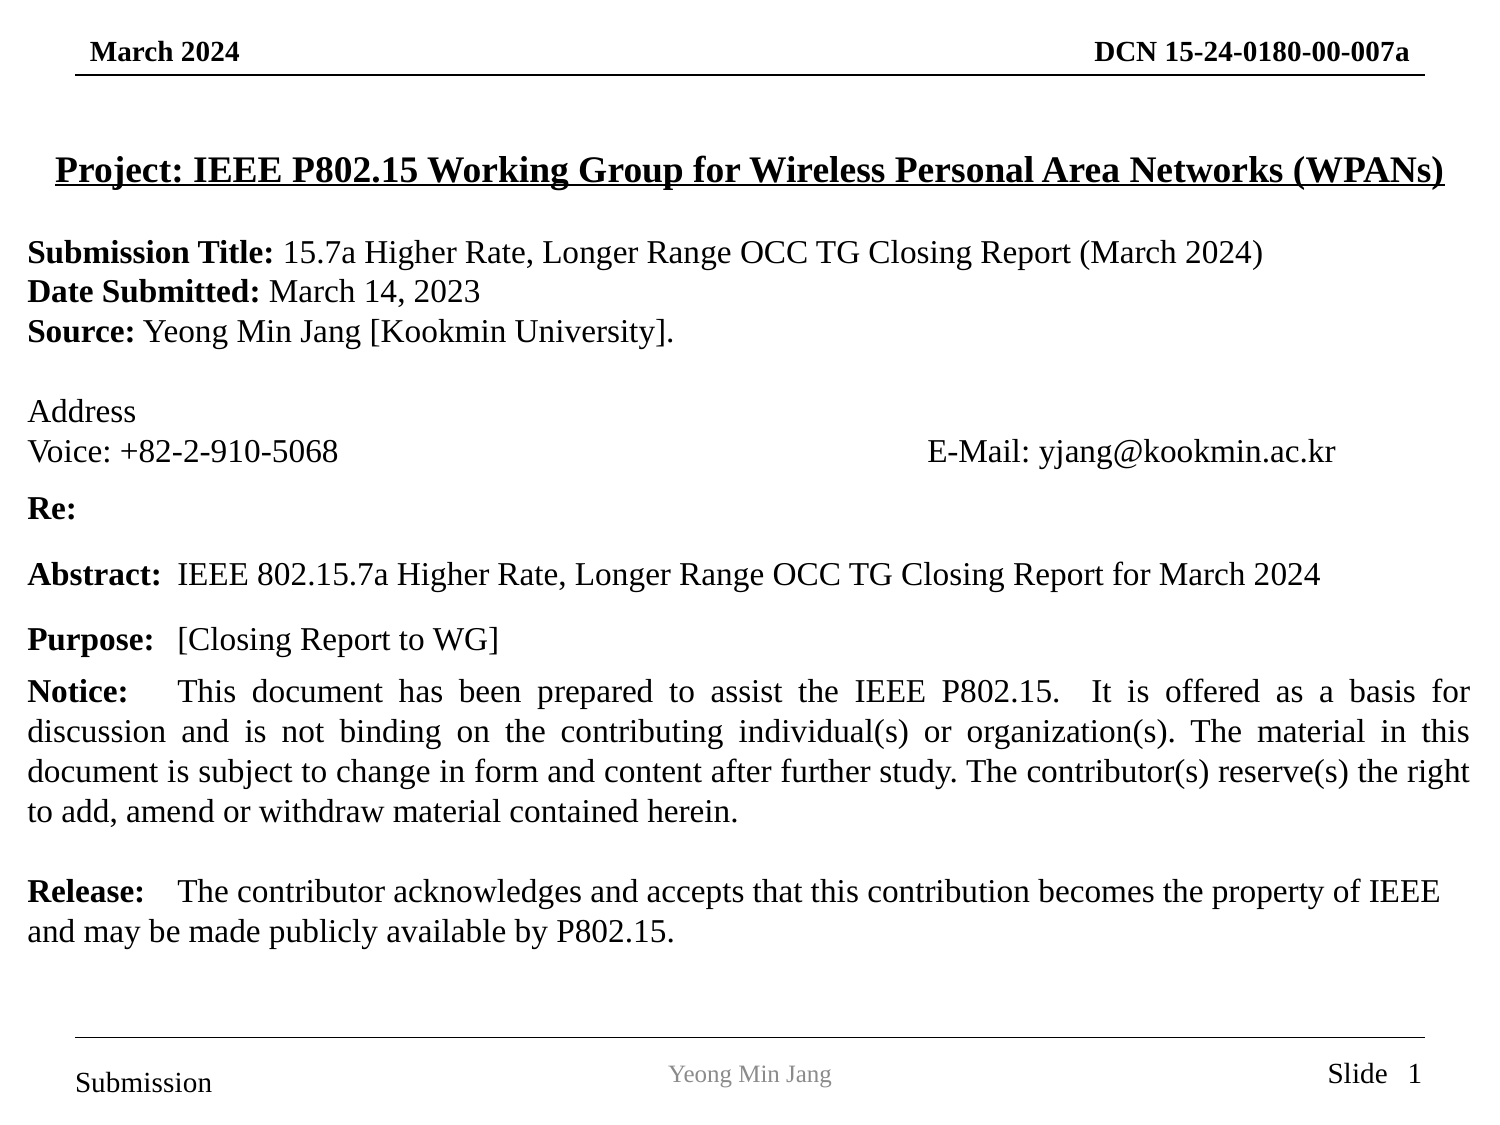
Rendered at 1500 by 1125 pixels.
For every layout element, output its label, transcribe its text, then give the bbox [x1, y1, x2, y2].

text_box Project: IEEE P802.15 Working Group for Wireless Personal Area Networks (WPANs) Submission Title: 15.7a Higher Rate, Longer Range OCC TG Closing Report (March 2024) Date Submitted: March 14, 2023 Source: Yeong Min Jang [Kookmin University]. Address Voice: +82-2-910-5068 E-Mail: yjang@kookmin.ac.kr Re: Abstract: IEEE 802.15.7a Higher Rate, Longer Range OCC TG Closing Report for March 2024 Purpose: [Closing Report to WG] Notice: This document has been prepared to assist the IEEE P802.15. It is offered as a basis for discussion and is not binding on the contributing individual(s) or organization(s). The material in this document is subject to change in form and content after further study. The contributor(s) reserve(s) the right to add, amend or withdraw material contained herein. Release: The contributor acknowledges and accepts that this contribution becomes the property of IEEE and may be made publicly available by P802.15. [12, 137, 1488, 956]
